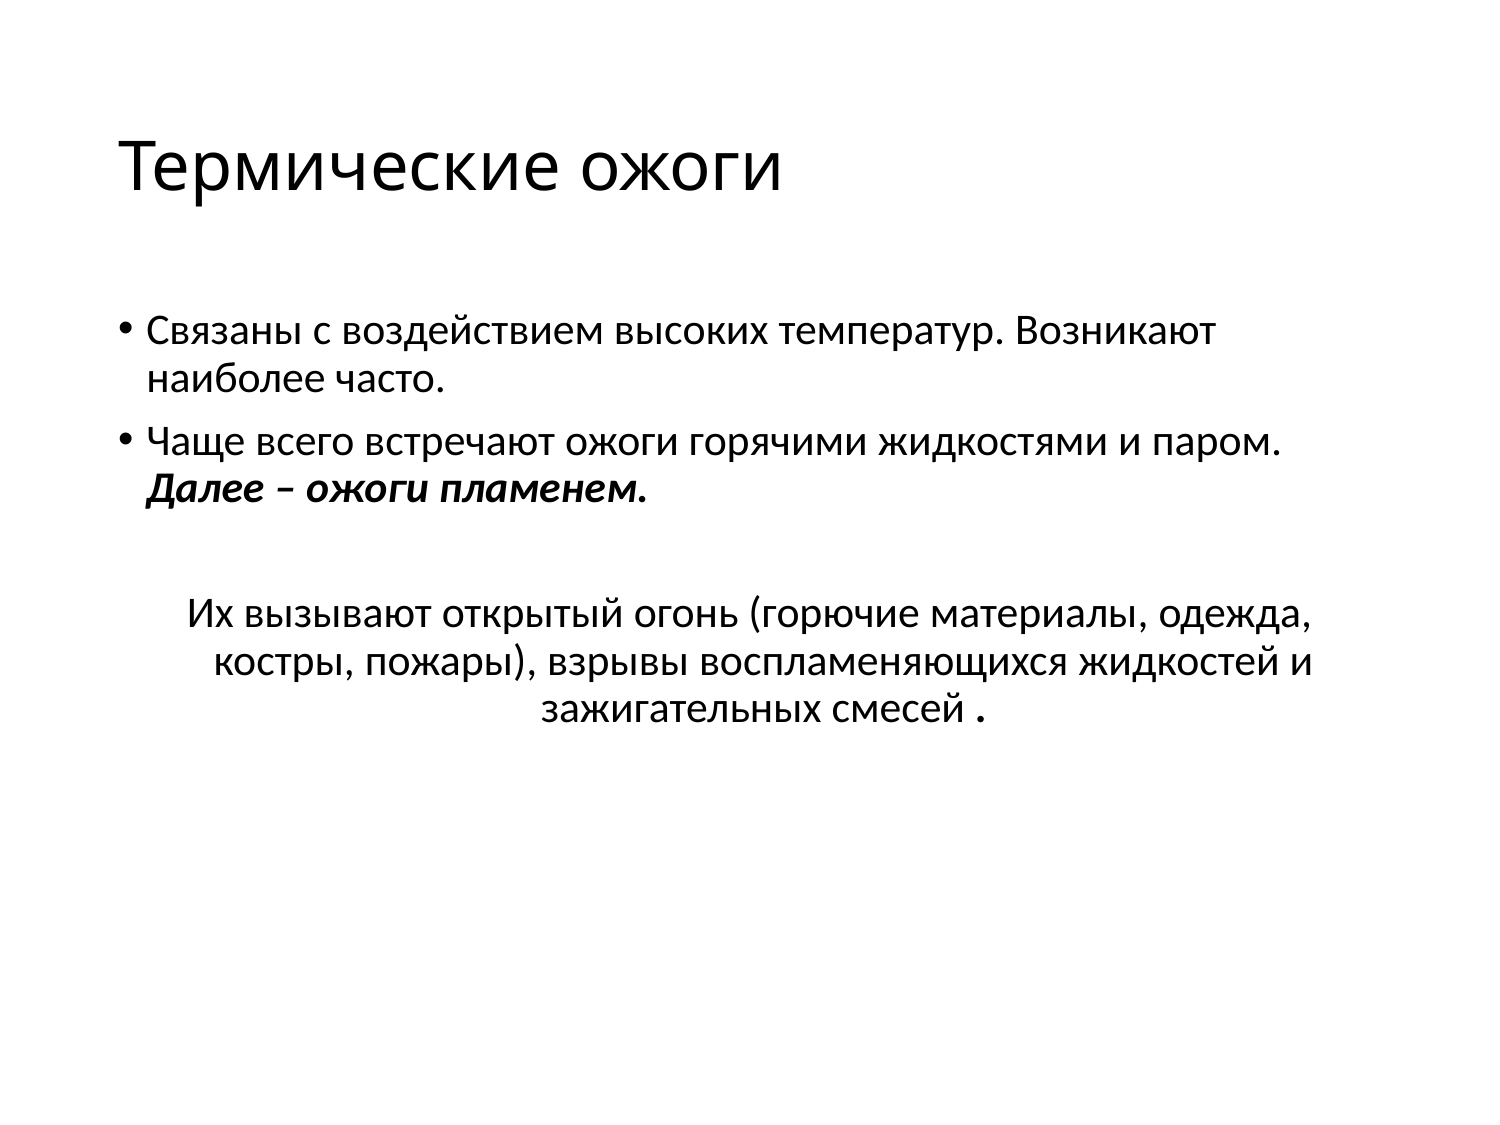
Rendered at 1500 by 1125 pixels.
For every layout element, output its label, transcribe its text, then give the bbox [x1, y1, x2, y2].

list Связаны с воздействием высоких температур. Возникают наиболее часто. Чаще всего встречают ожоги горячими жидкостями и паром. Далее – ожоги пламенем. Их вызывают открытый огонь (горючие материалы, одежда, костры, пожары), взрывы воспламеняющихся жидкостей и зажигательных смесей . [103, 299, 1397, 1014]
title Термические ожоги [103, 59, 1397, 278]
